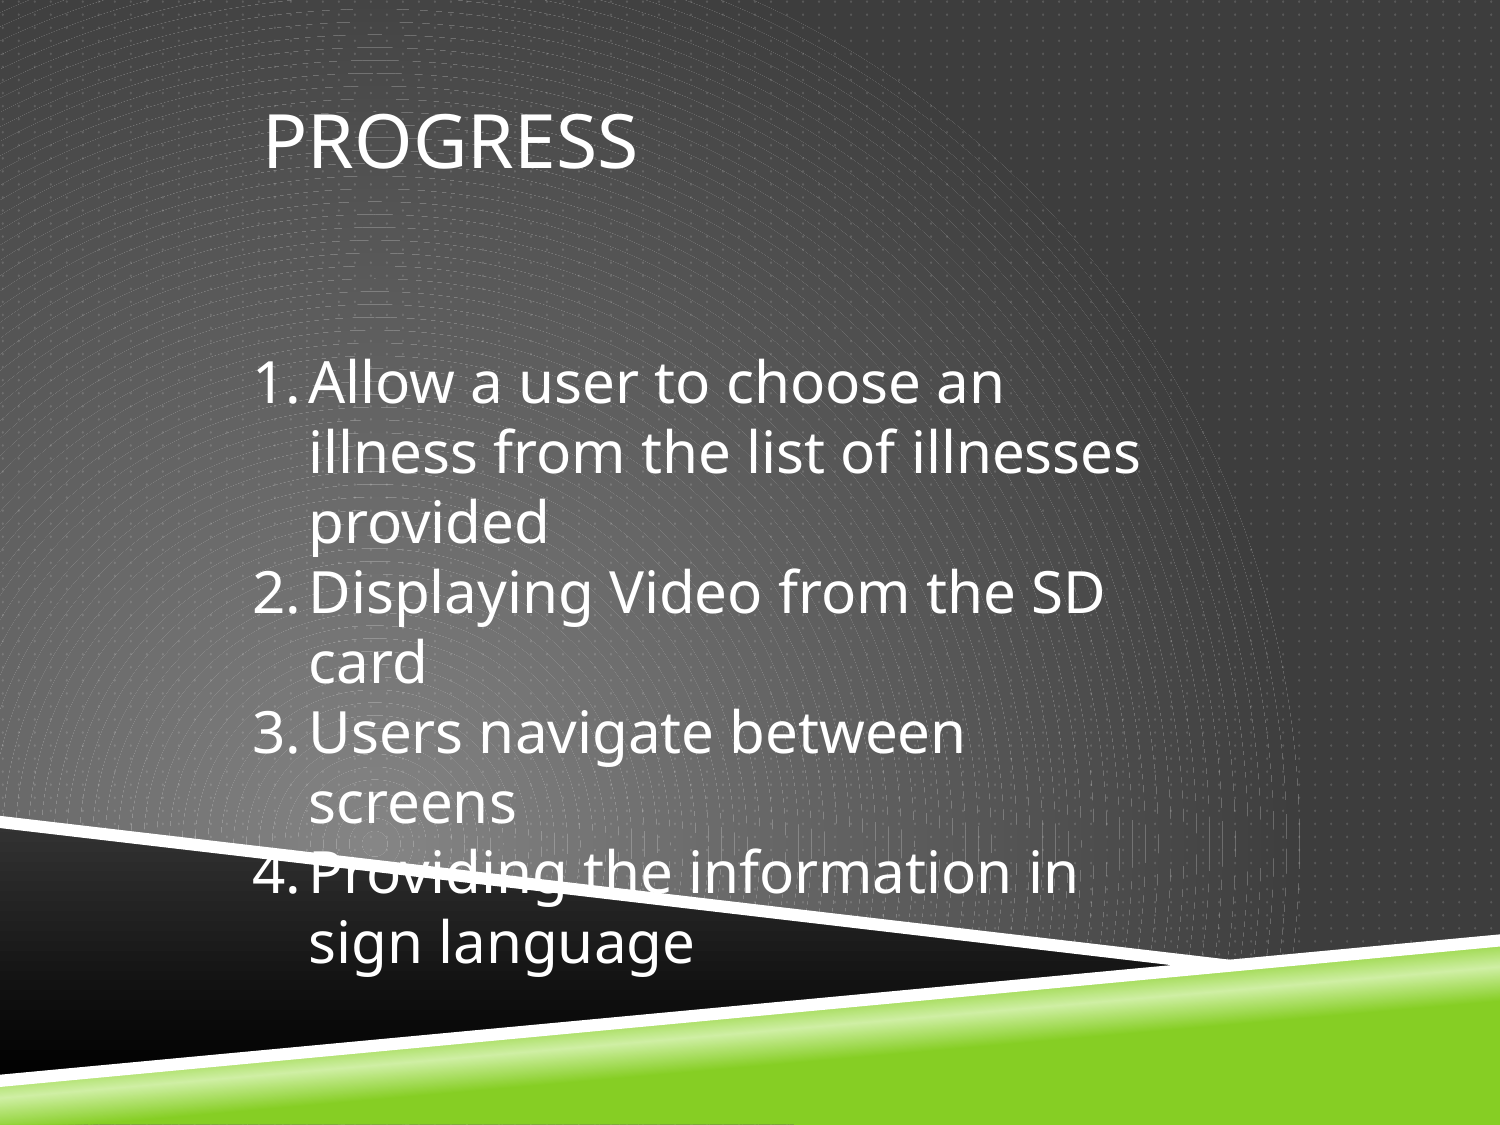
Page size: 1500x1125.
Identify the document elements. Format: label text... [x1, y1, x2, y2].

title Progress [112, 45, 1388, 233]
text_box Allow a user to choose an illness from the list of illnesses provided Displaying Video from the SD card Users navigate between screens Providing the information in sign language [237, 337, 1188, 1043]
